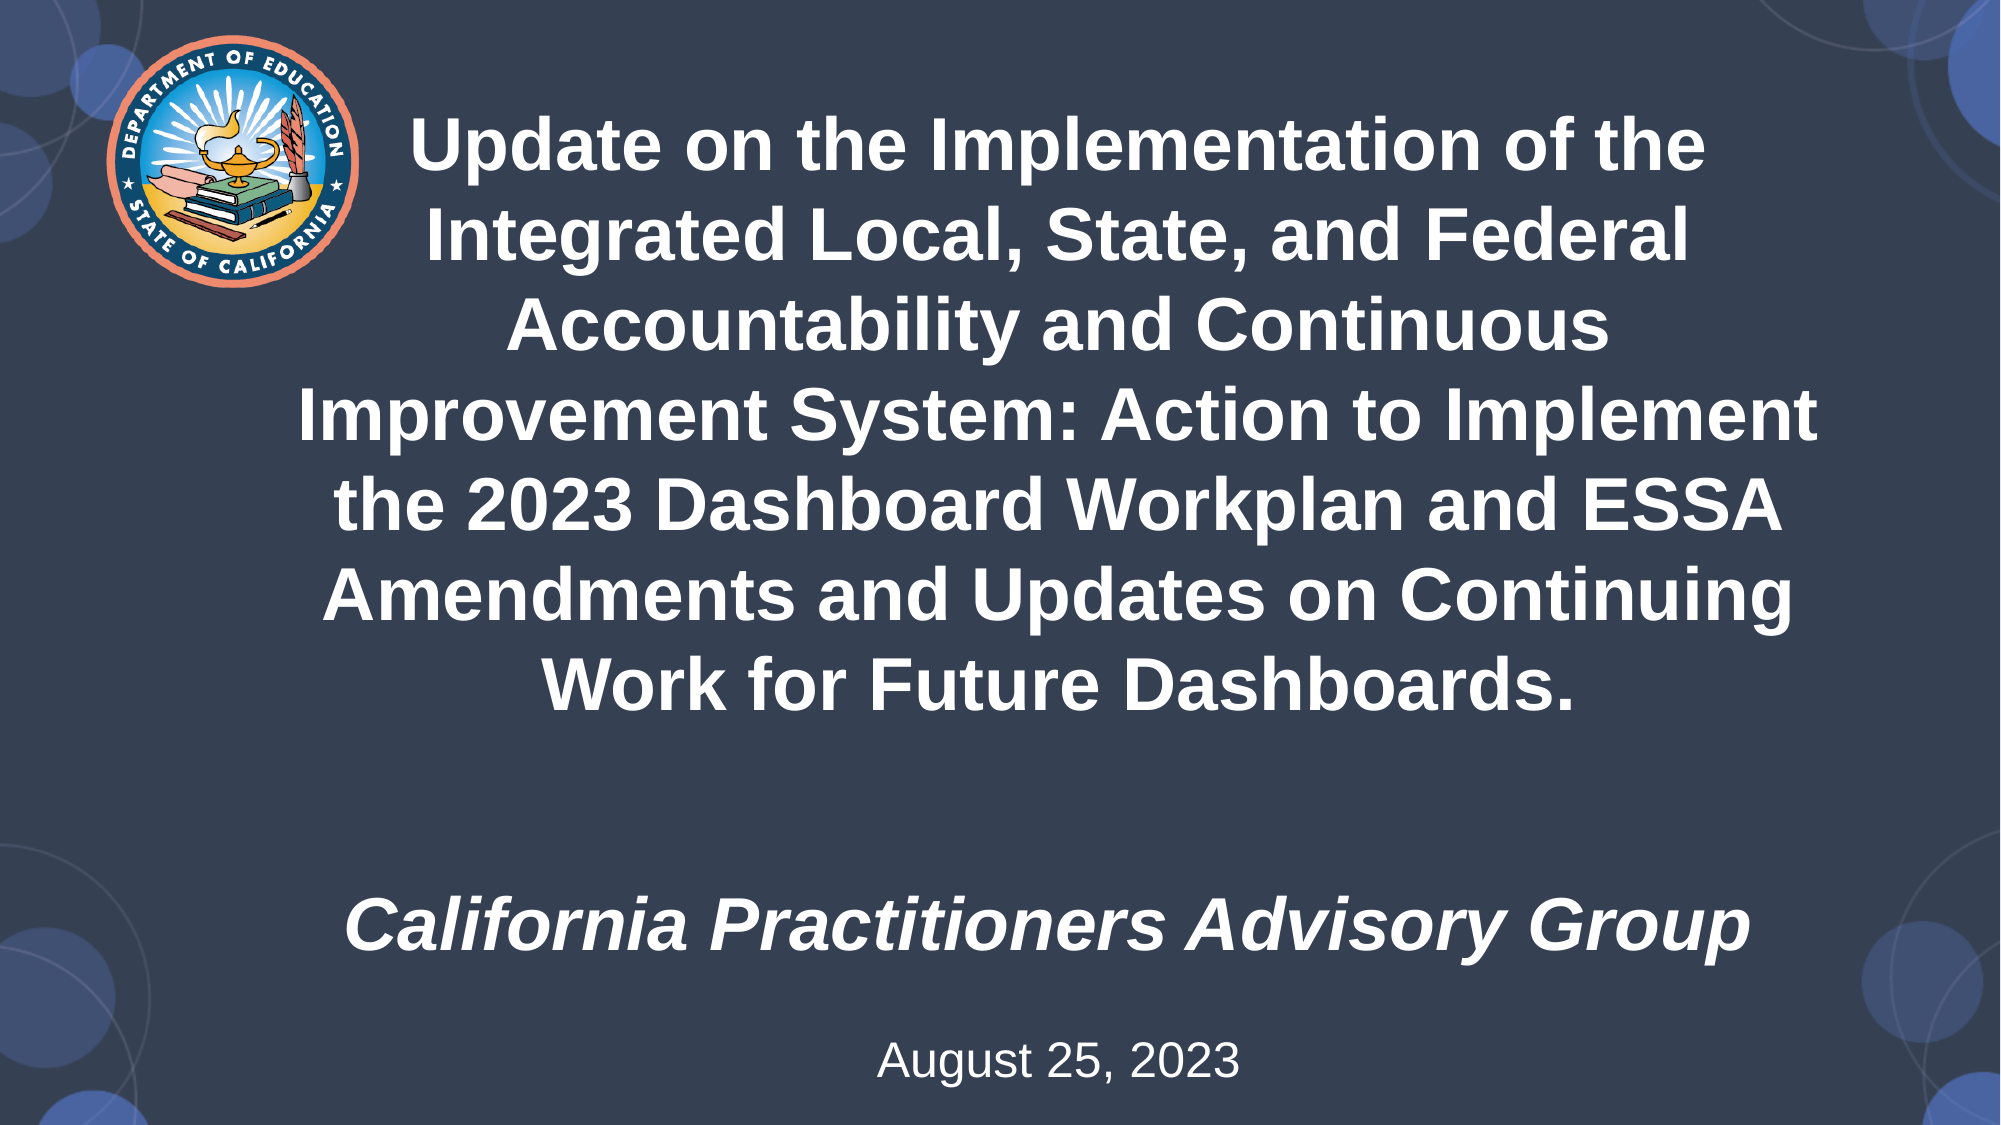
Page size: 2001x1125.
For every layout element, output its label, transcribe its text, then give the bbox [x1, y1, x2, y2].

title Update on the Implementation of the Integrated Local, State, and Federal Accountability and Continuous Improvement System: Action to Implement the 2023 Dashboard Workplan and ESSA Amendments and Updates on Continuing Work for Future Dashboards. California Practitioners Advisory Group August 25, 2023 [281, 272, 1836, 711]
picture [0, 0, 2001, 1125]
